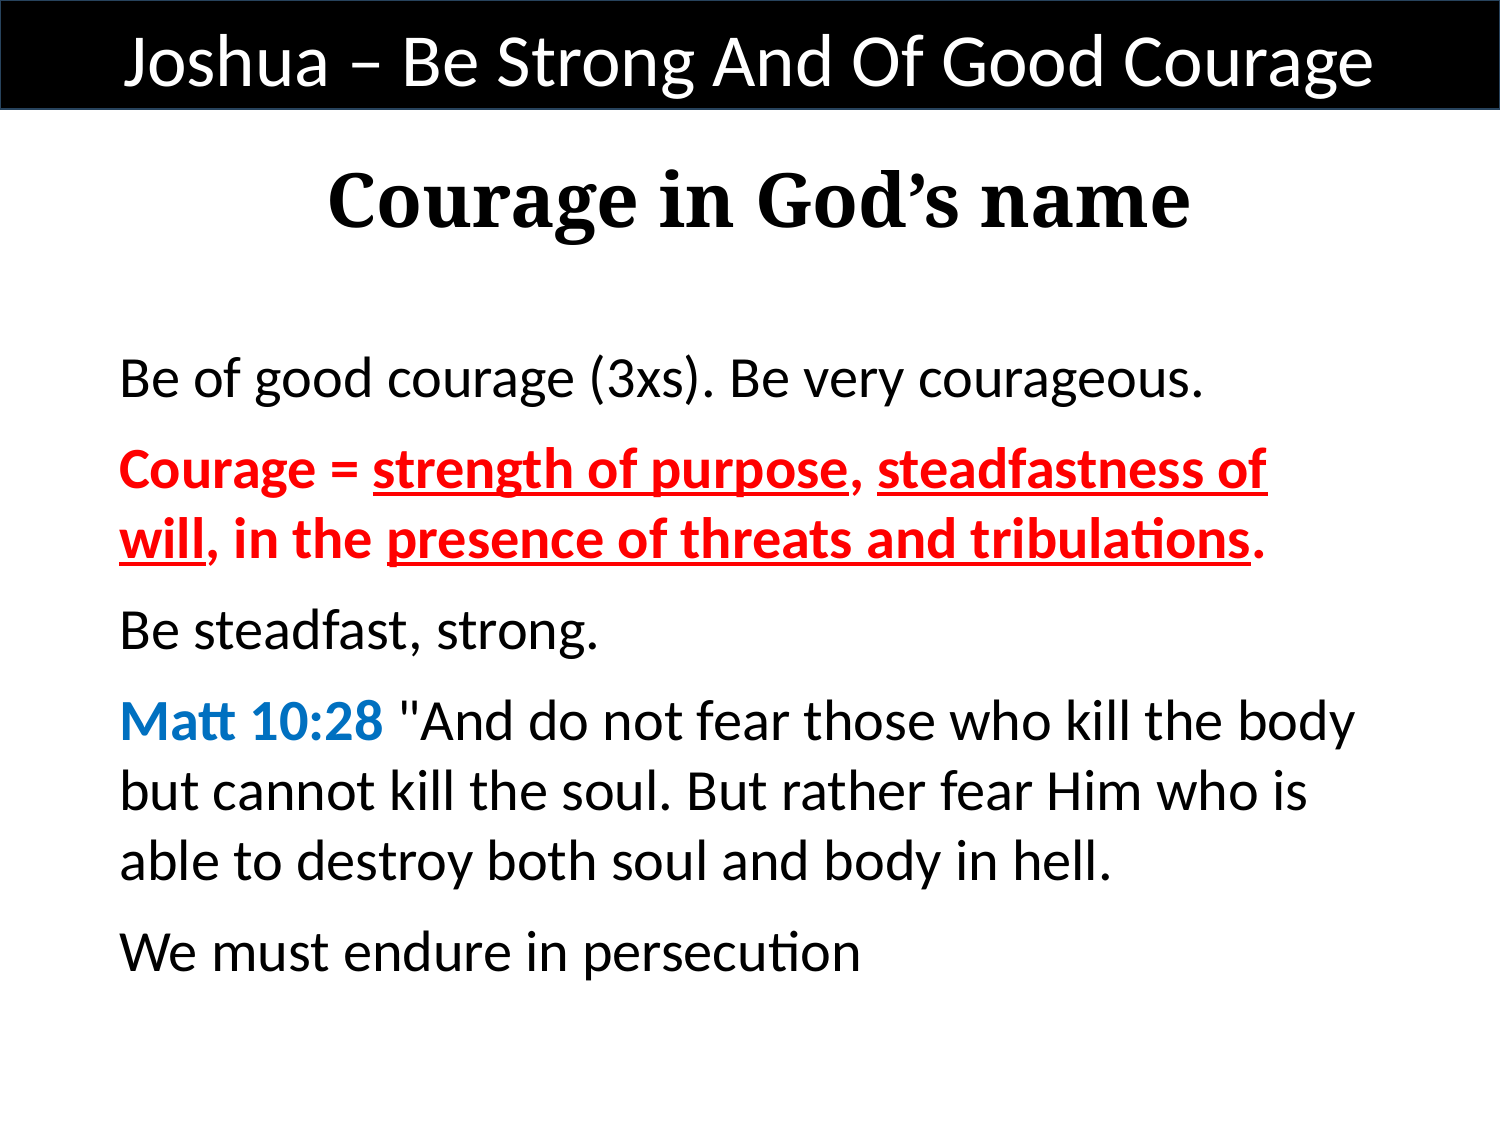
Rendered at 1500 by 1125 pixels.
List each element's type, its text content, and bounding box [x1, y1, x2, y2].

text_box [0, 0, 1500, 4]
text_box Courage in God’s name [0, 145, 1500, 250]
text_box Be of good courage (3xs). Be very courageous. Courage = strength of purpose, steadfastness of will, in the presence of threats and tribulations. Be steadfast, strong. Matt 10:28 "And do not fear those who kill the body but cannot kill the soul. But rather fear Him who is able to destroy both soul and body in hell. We must endure in persecution [104, 251, 1397, 990]
text_box Joshua – Be Strong And Of Good Courage [0, 4, 1500, 109]
